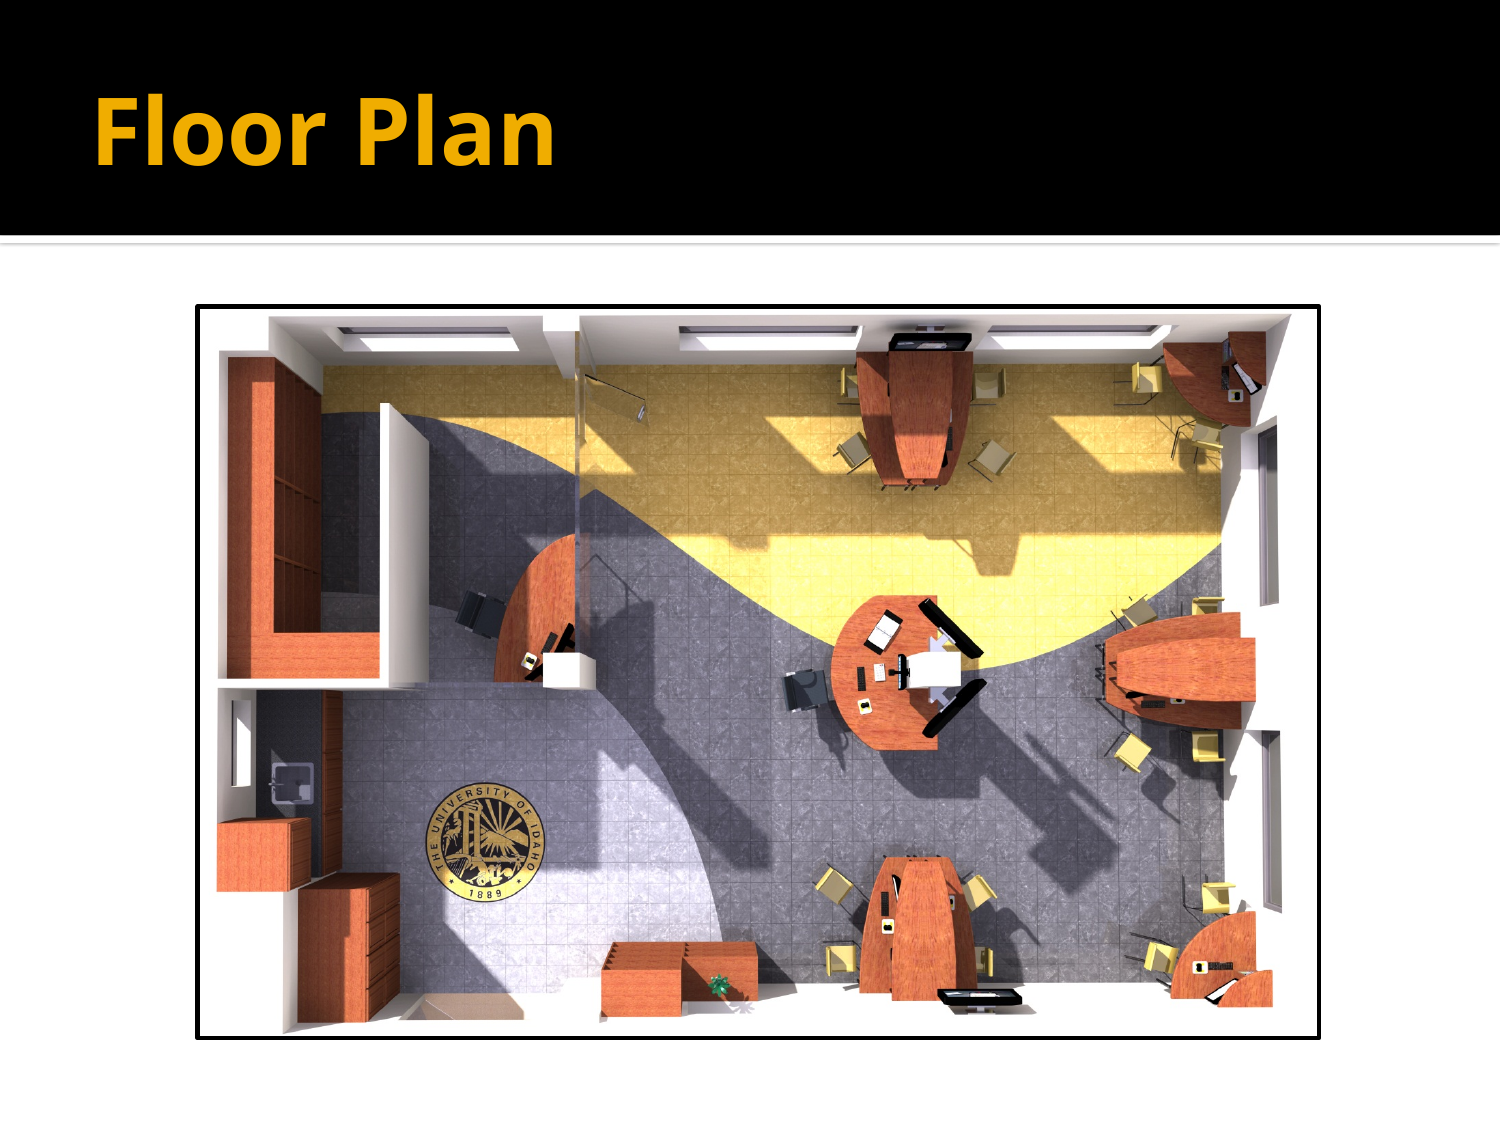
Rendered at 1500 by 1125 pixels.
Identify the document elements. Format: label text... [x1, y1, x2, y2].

title Floor Plan [75, 25, 1425, 231]
picture [199, 308, 1317, 1036]
